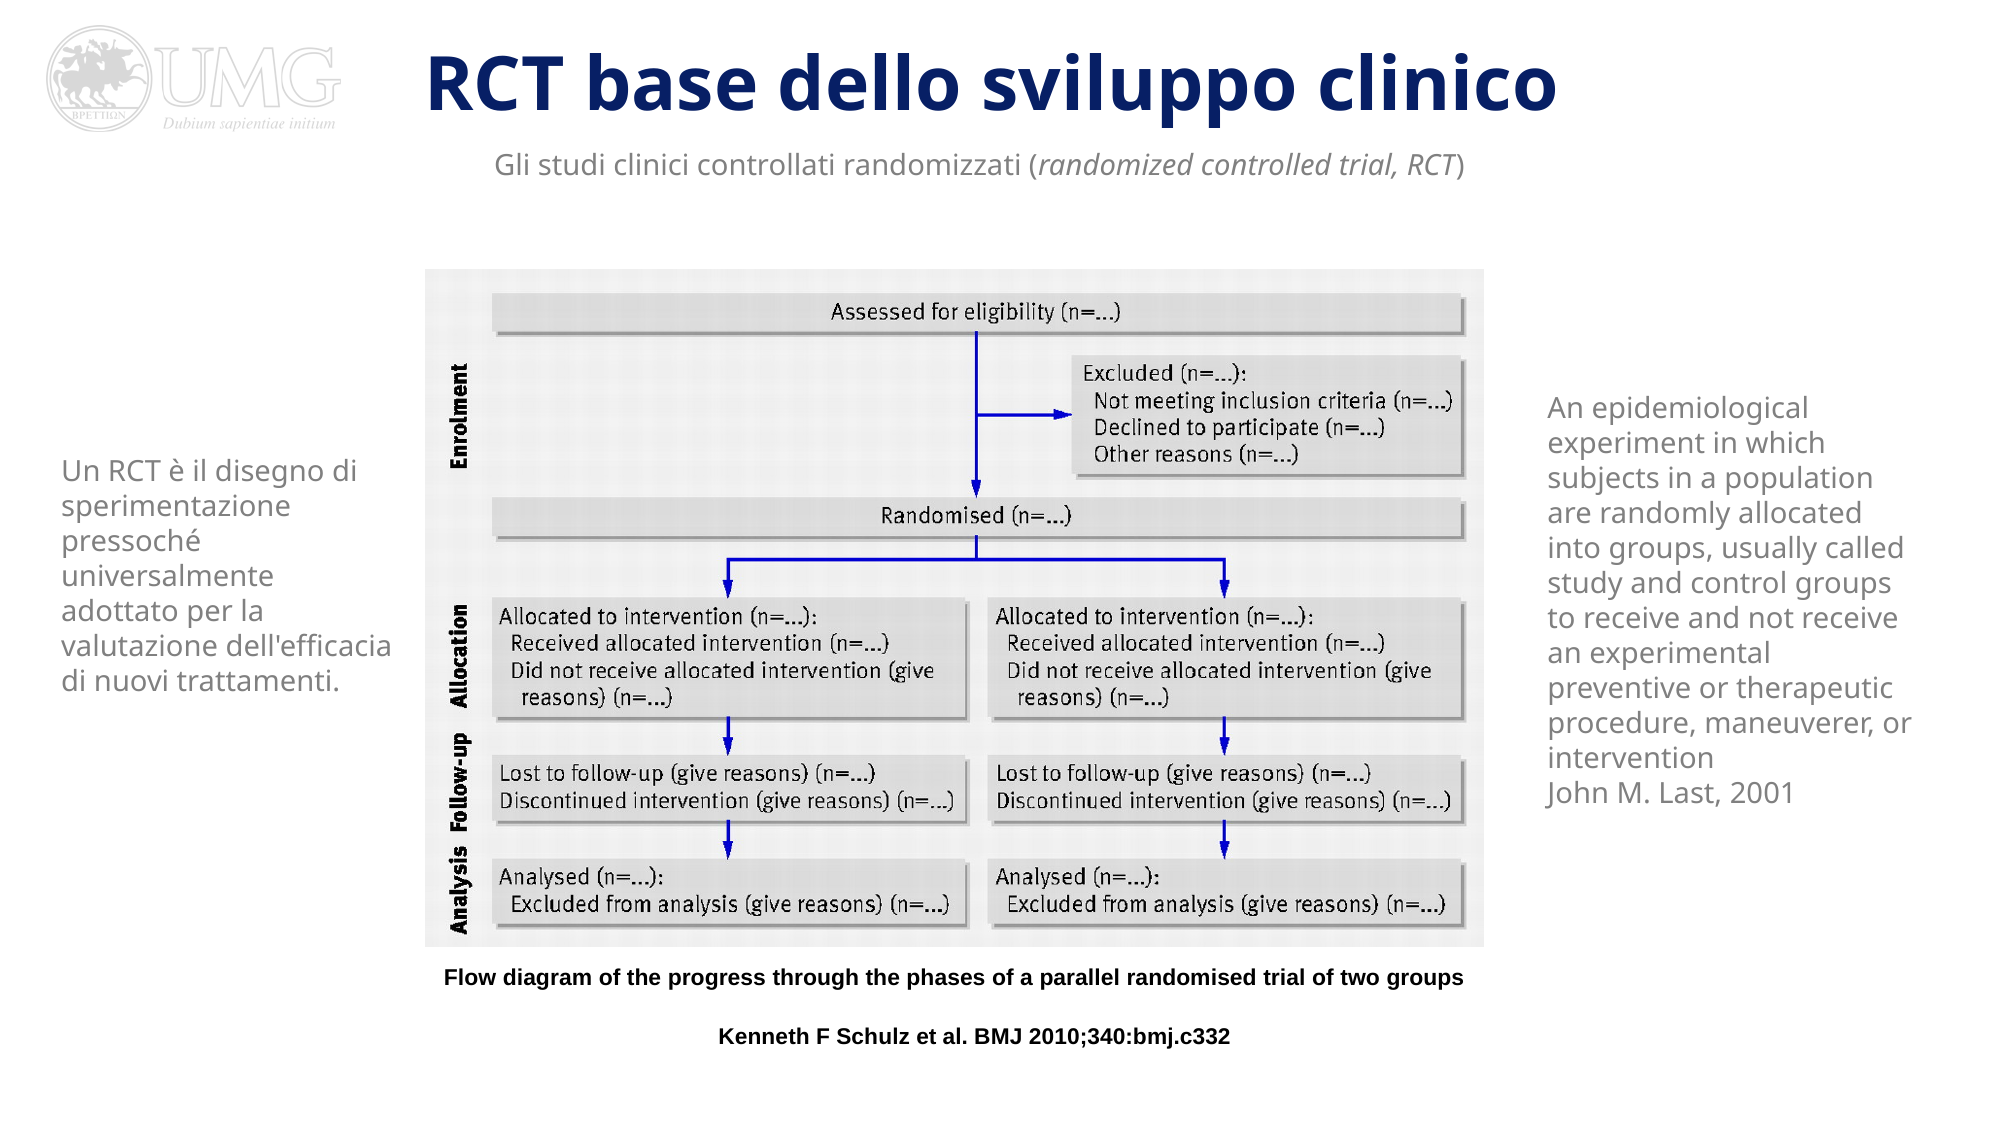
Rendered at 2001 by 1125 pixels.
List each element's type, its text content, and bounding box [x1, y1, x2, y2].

picture [45, 25, 341, 133]
text_box RCT base dello sviluppo clinico [409, 28, 1954, 133]
picture [425, 269, 1484, 948]
text_box Un RCT è il disegno di sperimentazione pressoché universalmente adottato per la valutazione dell'efficacia di nuovi trattamenti. [46, 444, 412, 740]
text_box An epidemiological experiment in which subjects in a population are randomly allocated into groups, usually called study and control groups to receive and not receive an experimental preventive or therapeutic procedure, maneuverer, or intervention John M. Last, 2001 [1532, 381, 1936, 817]
text_box Kenneth F Schulz et al. BMJ 2010;340:bmj.c332 [718, 1021, 1362, 1060]
text_box Gli studi clinici controllati randomizzati (randomized controlled trial, RCT) [479, 138, 1652, 189]
text_box Flow diagram of the progress through the phases of a parallel randomised trial of two groups [376, 962, 1533, 1044]
